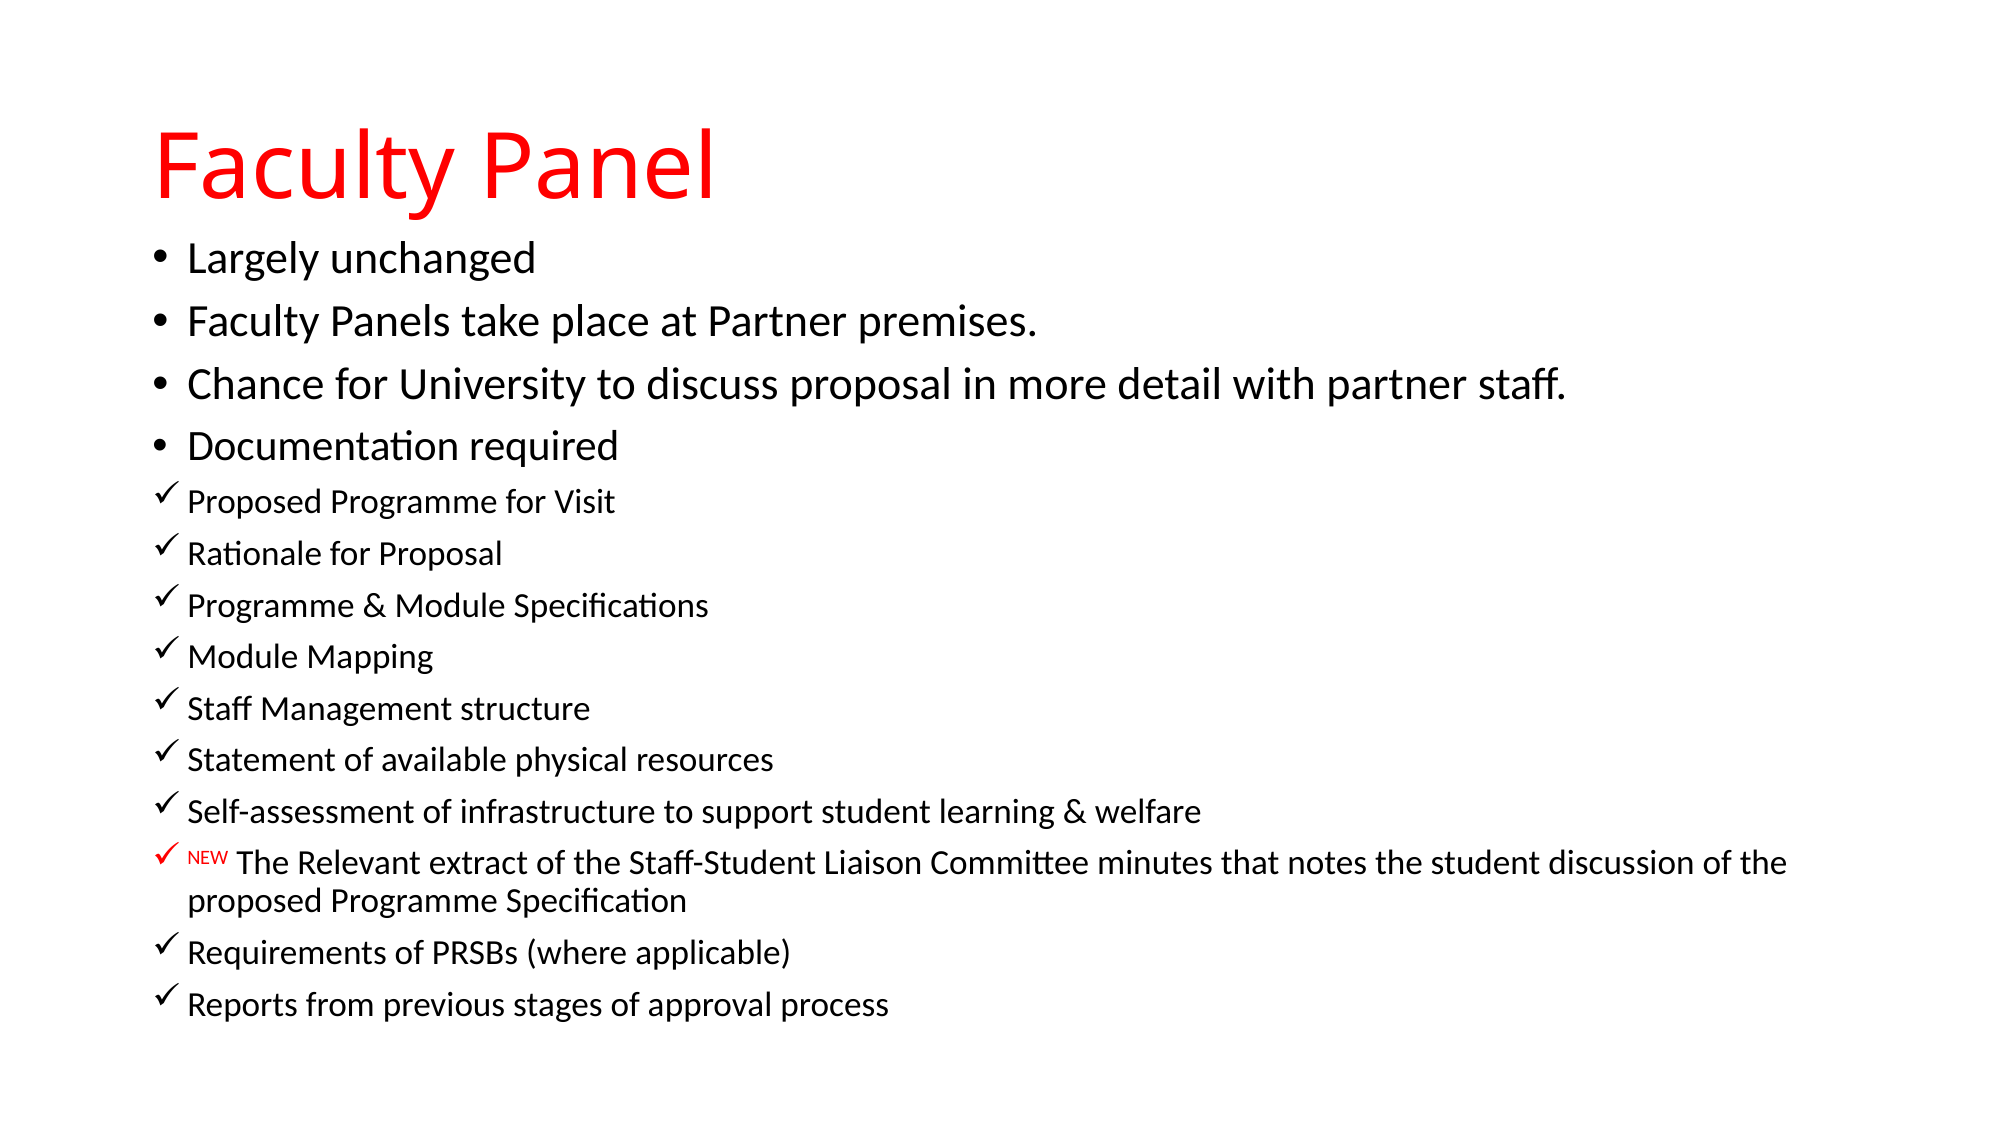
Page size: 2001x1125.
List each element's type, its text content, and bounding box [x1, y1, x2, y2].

list Largely unchanged Faculty Panels take place at Partner premises. Chance for University to discuss proposal in more detail with partner staff. Documentation required Proposed Programme for Visit Rationale for Proposal Programme & Module Specifications Module Mapping Staff Management structure Statement of available physical resources Self-assessment of infrastructure to support student learning & welfare NEW The Relevant extract of the Staff-Student Liaison Committee minutes that notes the student discussion of the proposed Programme Specification Requirements of PRSBs (where applicable) Reports from previous stages of approval process [137, 226, 1863, 1042]
title Faculty Panel [137, 59, 1863, 226]
